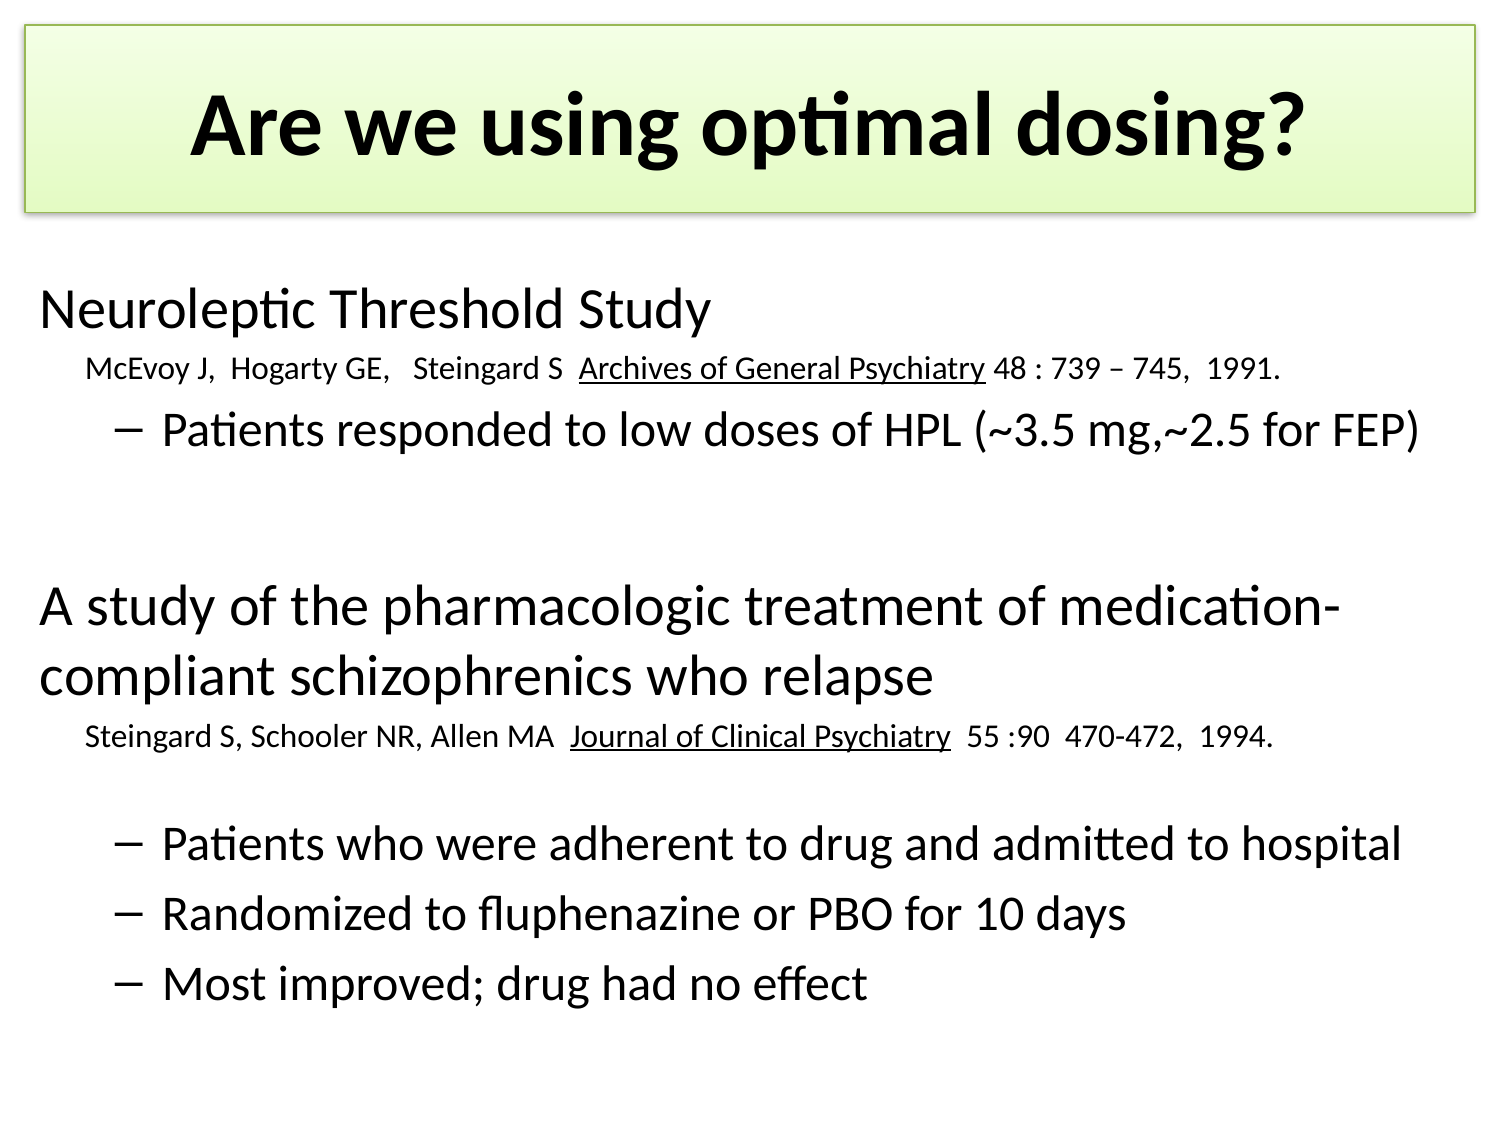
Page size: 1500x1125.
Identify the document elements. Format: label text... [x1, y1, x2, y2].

title Are we using optimal dosing? [24, 24, 1476, 213]
list Neuroleptic Threshold Study McEvoy J, Hogarty GE, Steingard S Archives of General Psychiatry 48 : 739 – 745, 1991. Patients responded to low doses of HPL (~3.5 mg,~2.5 for FEP) A study of the pharmacologic treatment of medication-compliant schizophrenics who relapse Steingard S, Schooler NR, Allen MA Journal of Clinical Psychiatry 55 :90 470-472, 1994. Patients who were adherent to drug and admitted to hospital Randomized to fluphenazine or PBO for 10 days Most improved; drug had no effect [24, 262, 1475, 1113]
